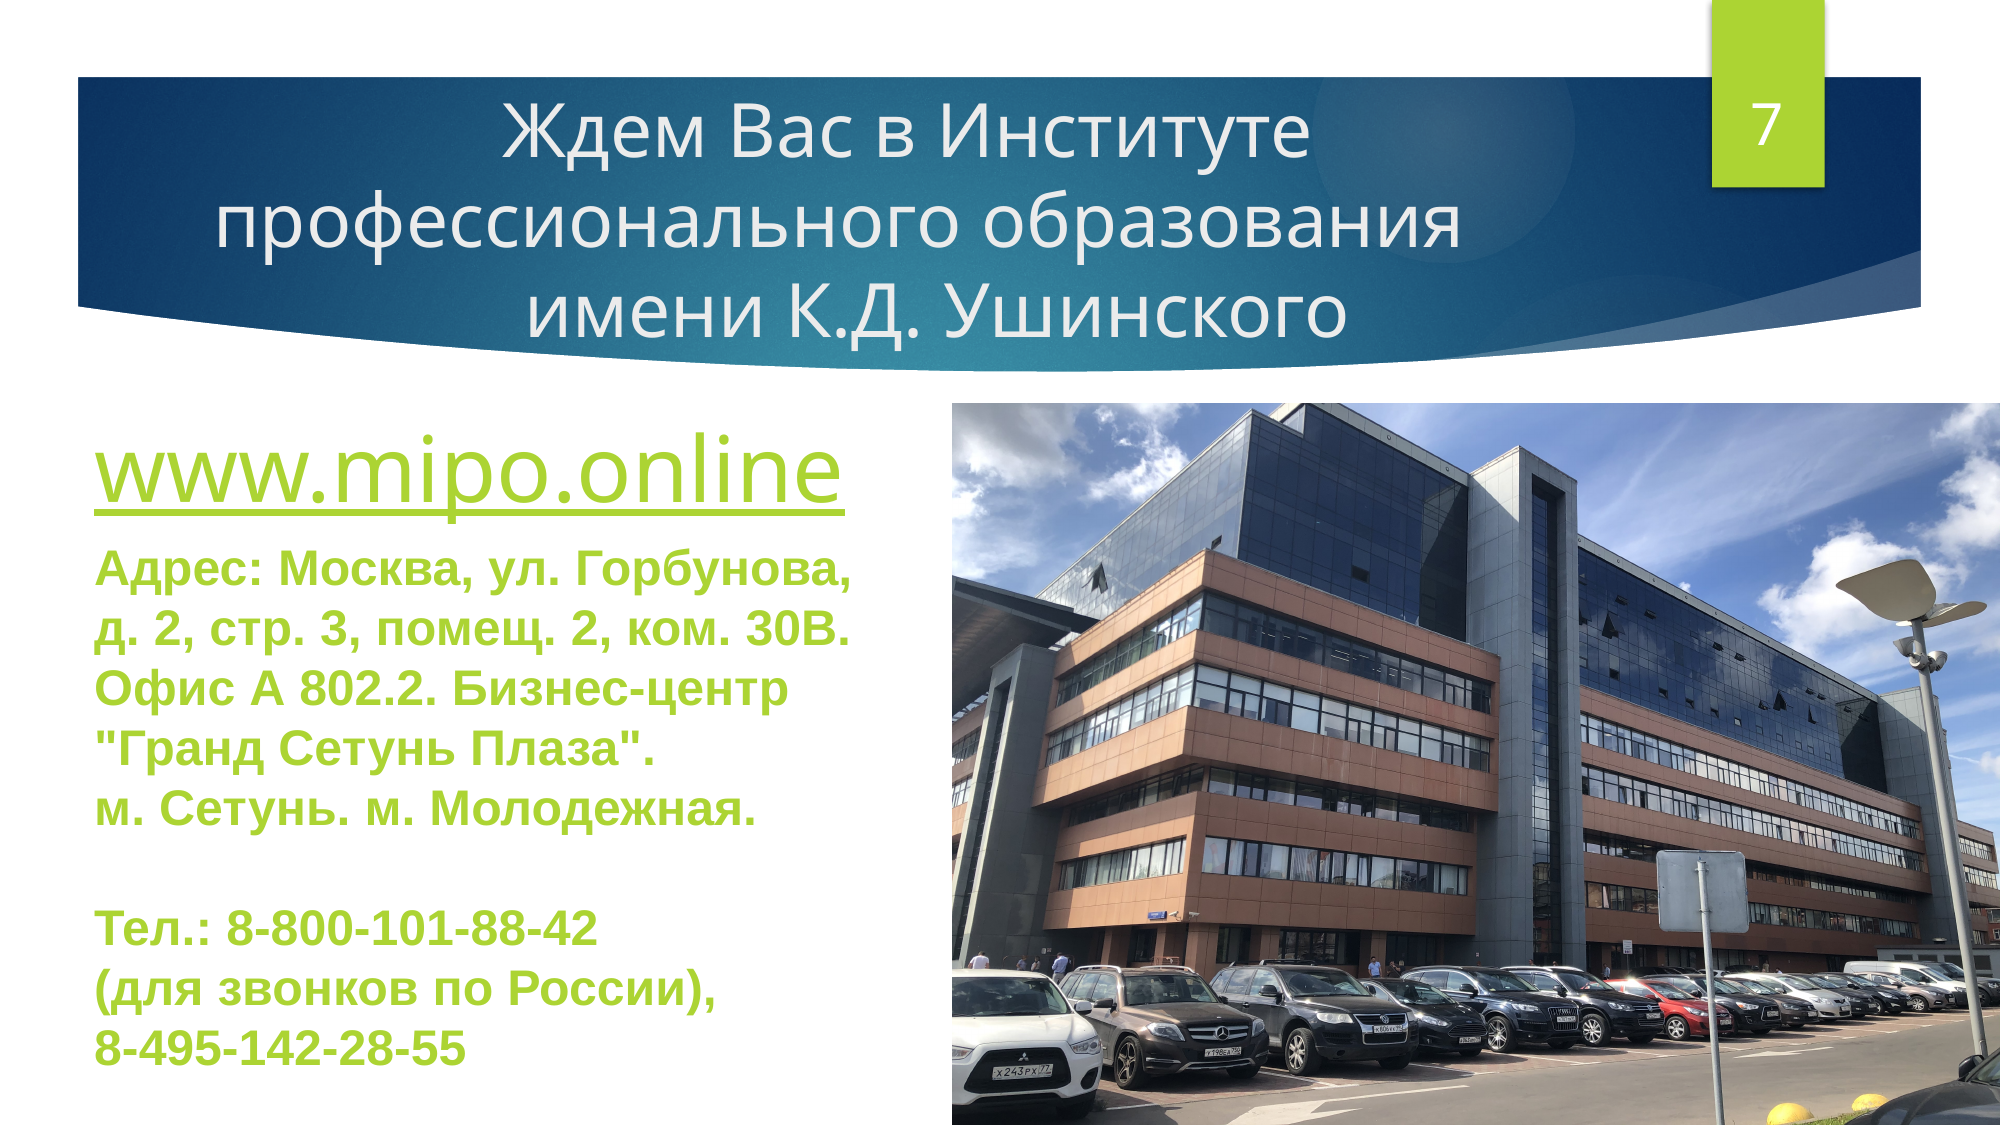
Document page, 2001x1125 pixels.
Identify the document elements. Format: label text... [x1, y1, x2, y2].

picture [952, 403, 2000, 1125]
text_box www.mipo.online Адрес: Москва, ул. Горбунова, д. 2, стр. 3, помещ. 2, ком. 30В. Офис А 802.2. Бизнес-центр "Гранд Сетунь Плаза". м. Сетунь. м. Молодежная. Тел.: 8-800-101-88-42 (для звонков по России), 8-495-142-28-55 [79, 403, 950, 1125]
title Ждем Вас в Институте профессионального образования имени К.Д. Ушинского [189, 159, 1627, 276]
slide_number 7 [1698, 48, 1836, 175]
